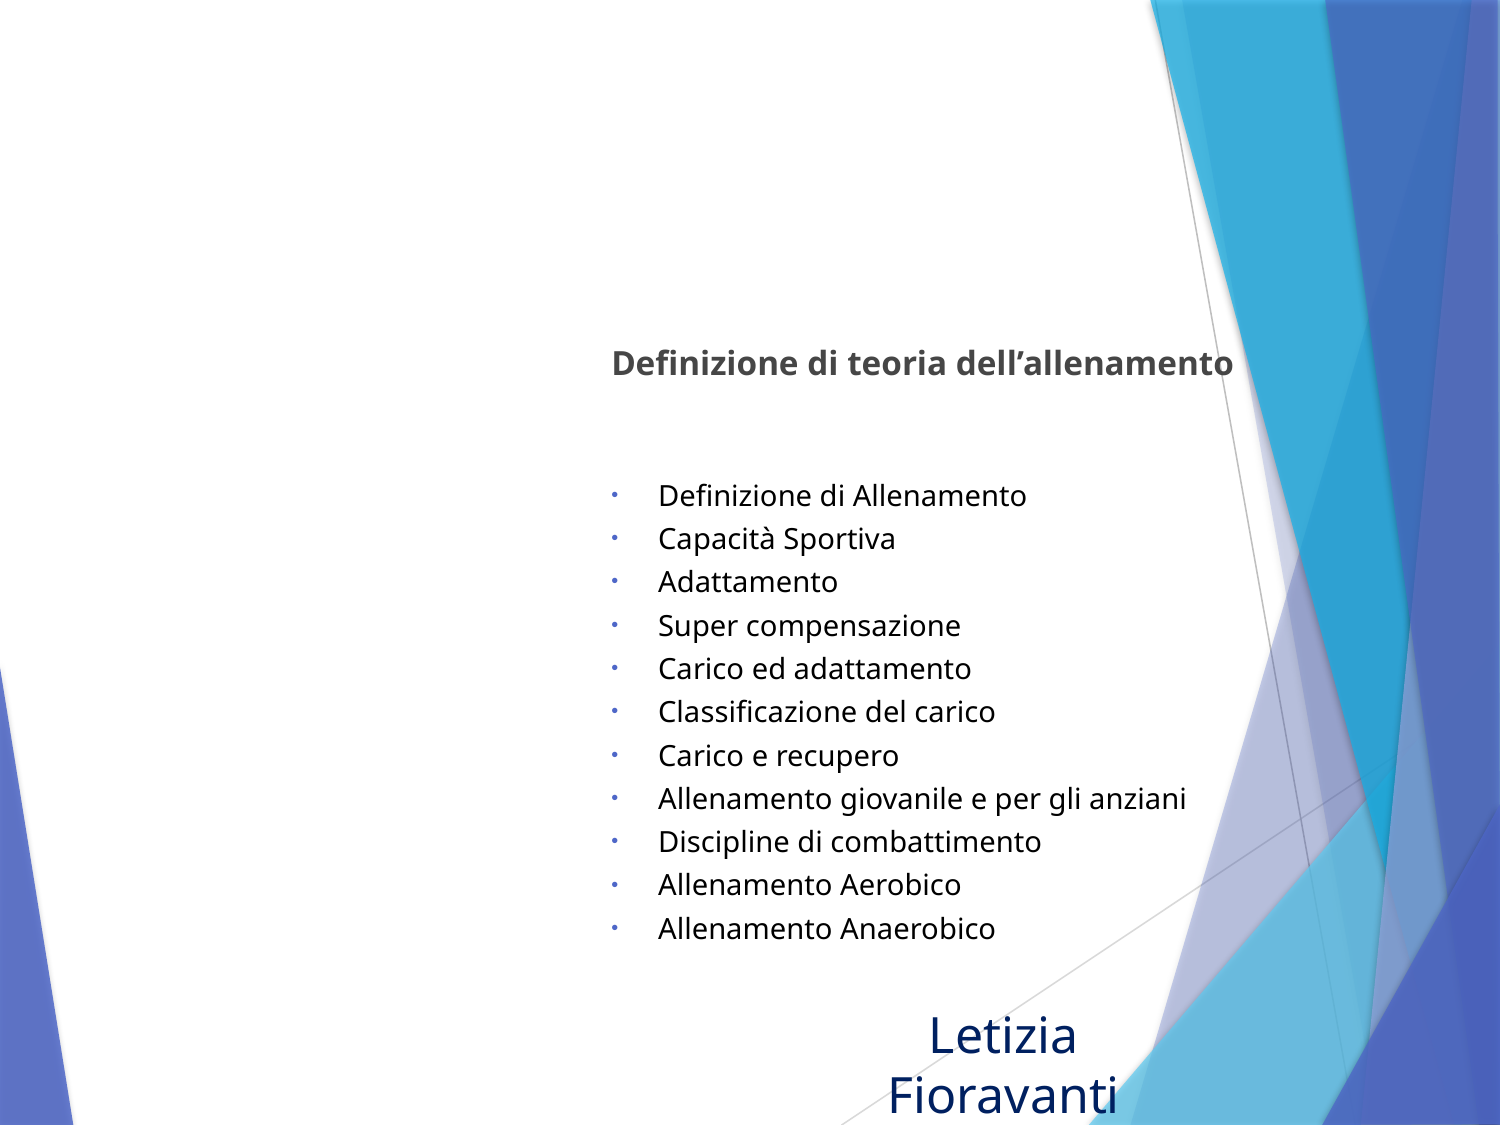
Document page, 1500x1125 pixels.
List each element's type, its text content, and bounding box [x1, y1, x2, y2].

text_box Definizione di teoria dell’allenamento Definizione di Allenamento Capacità Sportiva Adattamento Super compensazione Carico ed adattamento Classificazione del carico Carico e recupero Allenamento giovanile e per gli anziani Discipline di combattimento Allenamento Aerobico Allenamento Anaerobico [596, 113, 1341, 953]
footer Letizia Fioravanti [809, 987, 1199, 1094]
